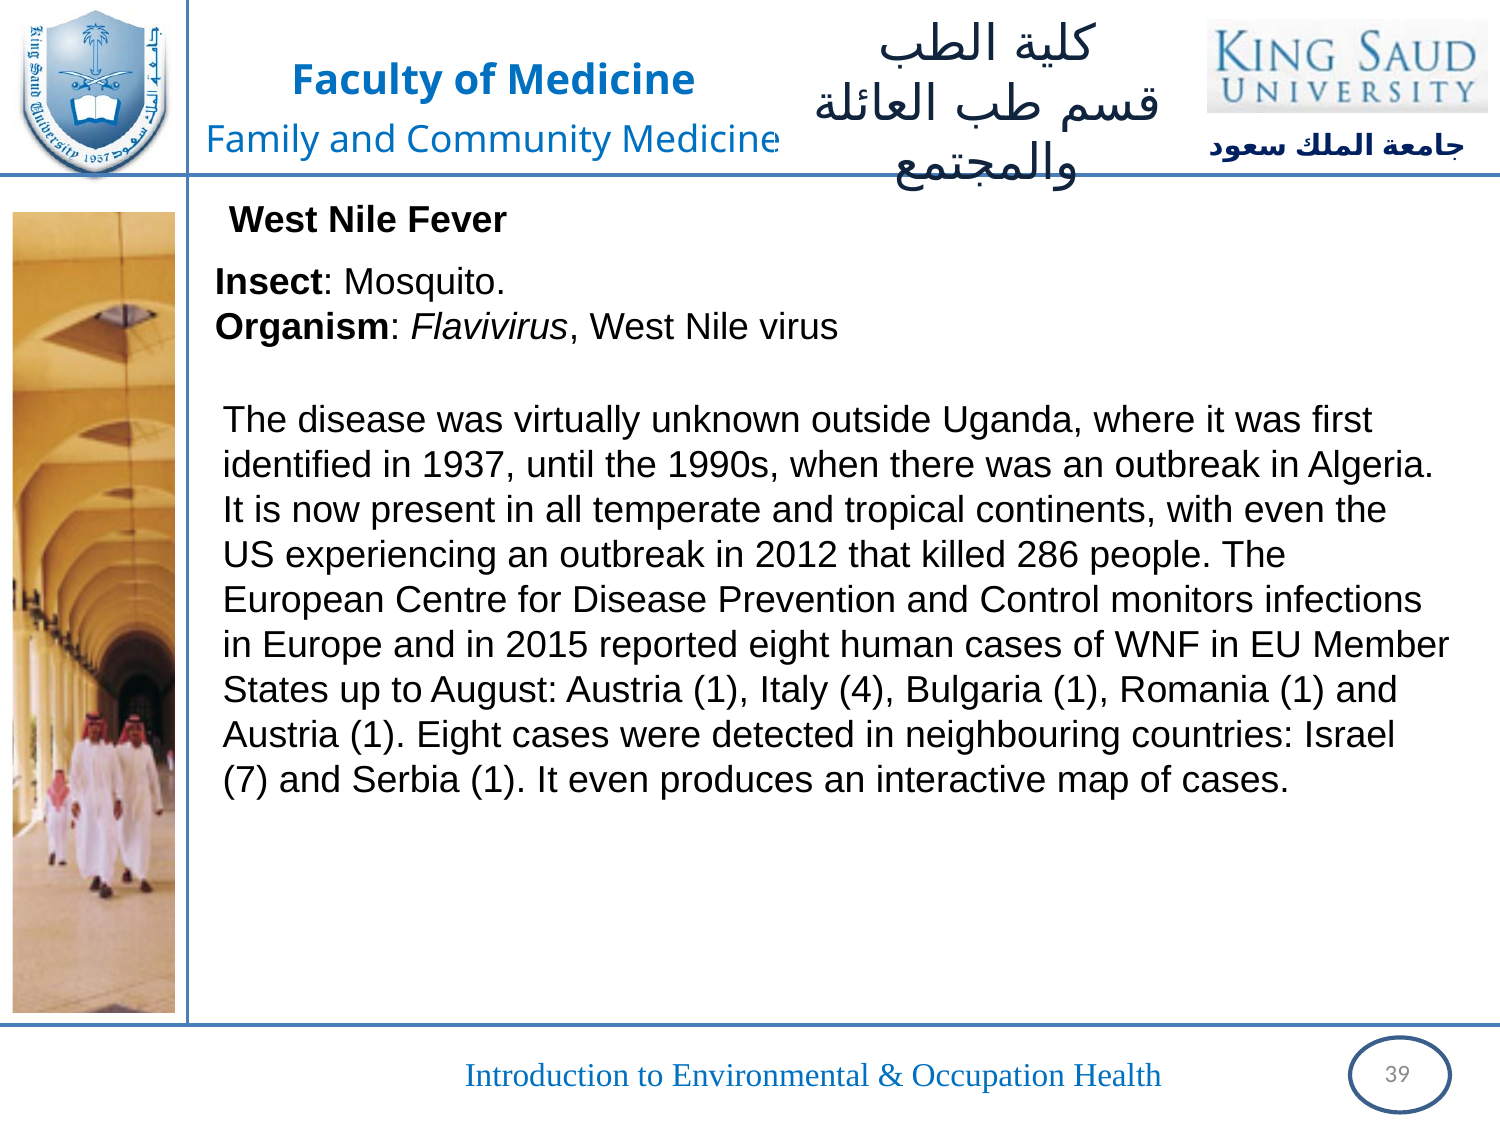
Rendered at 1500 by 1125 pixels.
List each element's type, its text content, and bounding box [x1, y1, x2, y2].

text_box Insect: Mosquito. Organism: Flavivirus, West Nile virus [199, 249, 950, 355]
slide_number 39 [1312, 1042, 1425, 1103]
picture [0, 177, 186, 188]
picture [0, 0, 186, 173]
picture [1207, 19, 1488, 113]
text_box West Nile Fever [214, 187, 523, 248]
text_box The disease was virtually unknown outside Uganda, where it was first identified in 1937, until the 1990s, when there was an outbreak in Algeria. It is now present in all temperate and tropical continents, with even the US experiencing an outbreak in 2012 that killed 286 people. The European Centre for Disease Prevention and Control monitors infections in Europe and in 2015 reported eight human cases of WNF in EU Member States up to August: Austria (1), Italy (4), Bulgaria (1), Romania (1) and Austria (1). Eight cases were detected in neighbouring countries: Israel (7) and Serbia (1). It even produces an interactive map of cases. [207, 387, 1465, 808]
picture [12, 212, 175, 1013]
